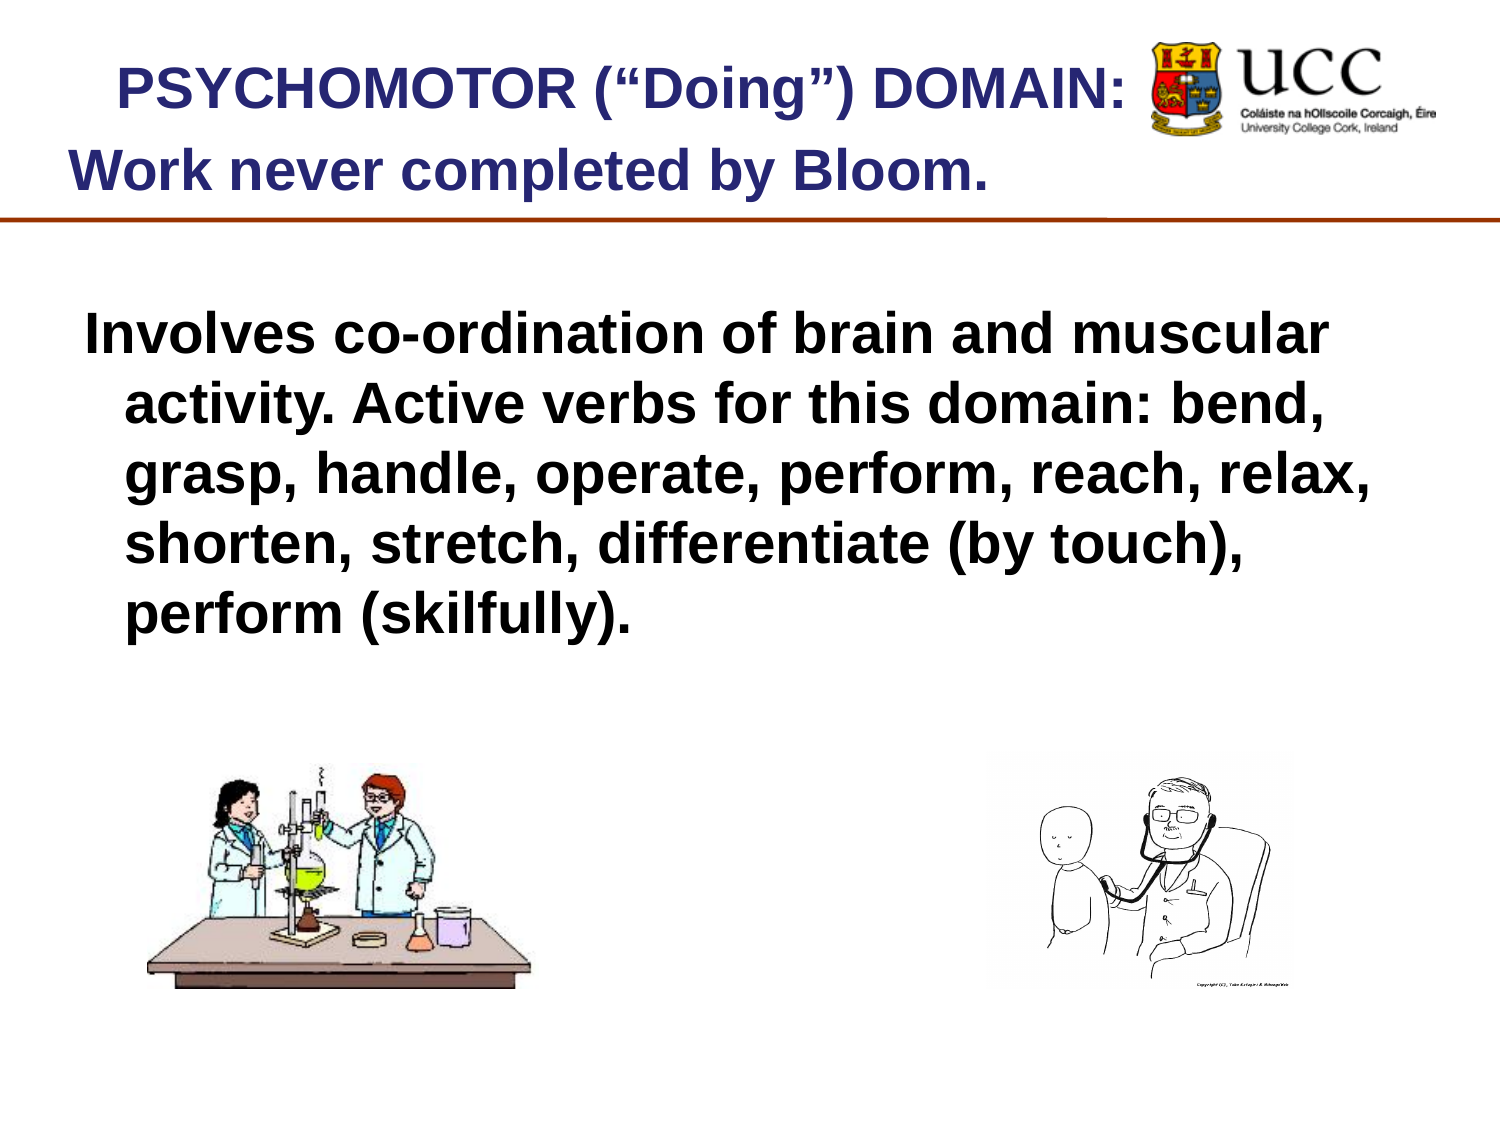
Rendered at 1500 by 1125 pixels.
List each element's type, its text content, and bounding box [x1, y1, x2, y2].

picture [147, 762, 539, 989]
picture [1428, 42, 1436, 185]
picture [985, 751, 1294, 989]
list PSYCHOMOTOR (“Doing”) DOMAIN: Work never completed by Bloom. Involves co-ordination of brain and muscular activity. Active verbs for this domain: bend, grasp, handle, operate, perform, reach, relax, shorten, stretch, differentiate (by touch), perform (skilfully). [52, 42, 1428, 209]
